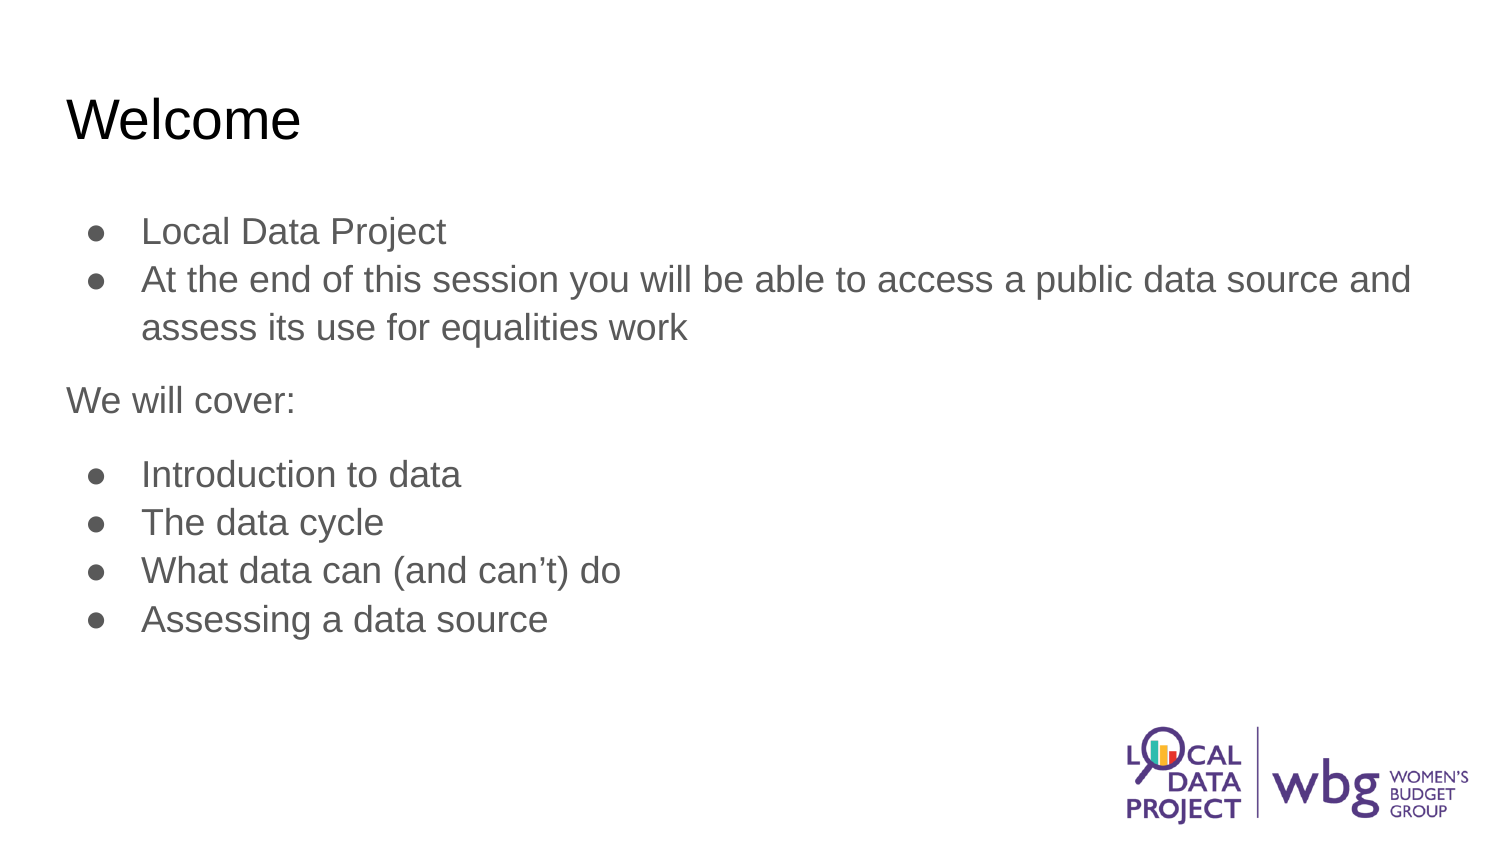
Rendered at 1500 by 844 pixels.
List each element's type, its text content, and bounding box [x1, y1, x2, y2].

list Local Data Project At the end of this session you will be able to access a public data source and assess its use for equalities work We will cover: Introduction to data The data cycle What data can (and can’t) do Assessing a data source [51, 189, 1449, 718]
picture [1122, 717, 1480, 834]
title Welcome [51, 72, 1449, 167]
